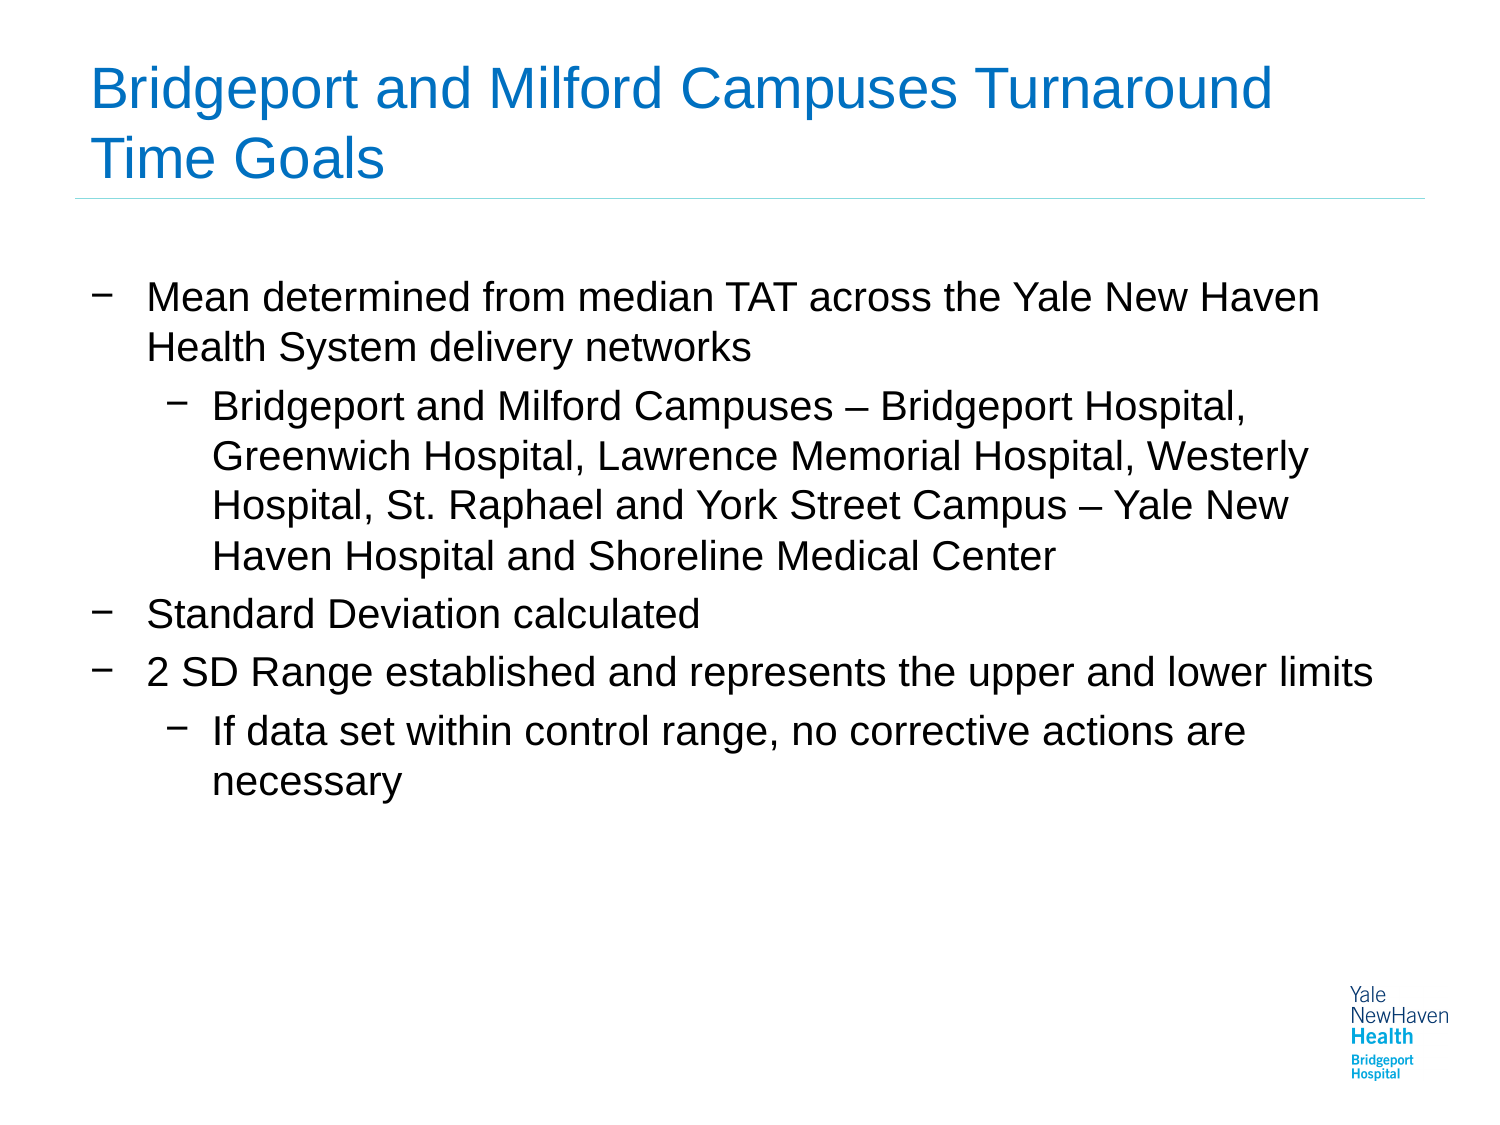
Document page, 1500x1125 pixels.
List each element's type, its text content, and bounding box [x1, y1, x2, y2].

list Mean determined from median TAT across the Yale New Haven Health System delivery networks Bridgeport and Milford Campuses – Bridgeport Hospital, Greenwich Hospital, Lawrence Memorial Hospital, Westerly Hospital, St. Raphael and York Street Campus – Yale New Haven Hospital and Shoreline Medical Center Standard Deviation calculated 2 SD Range established and represents the upper and lower limits If data set within control range, no corrective actions are necessary [75, 262, 1425, 1005]
title Bridgeport and Milford Campuses Turnaround Time Goals [75, 26, 1425, 214]
picture [1350, 986, 1448, 1081]
